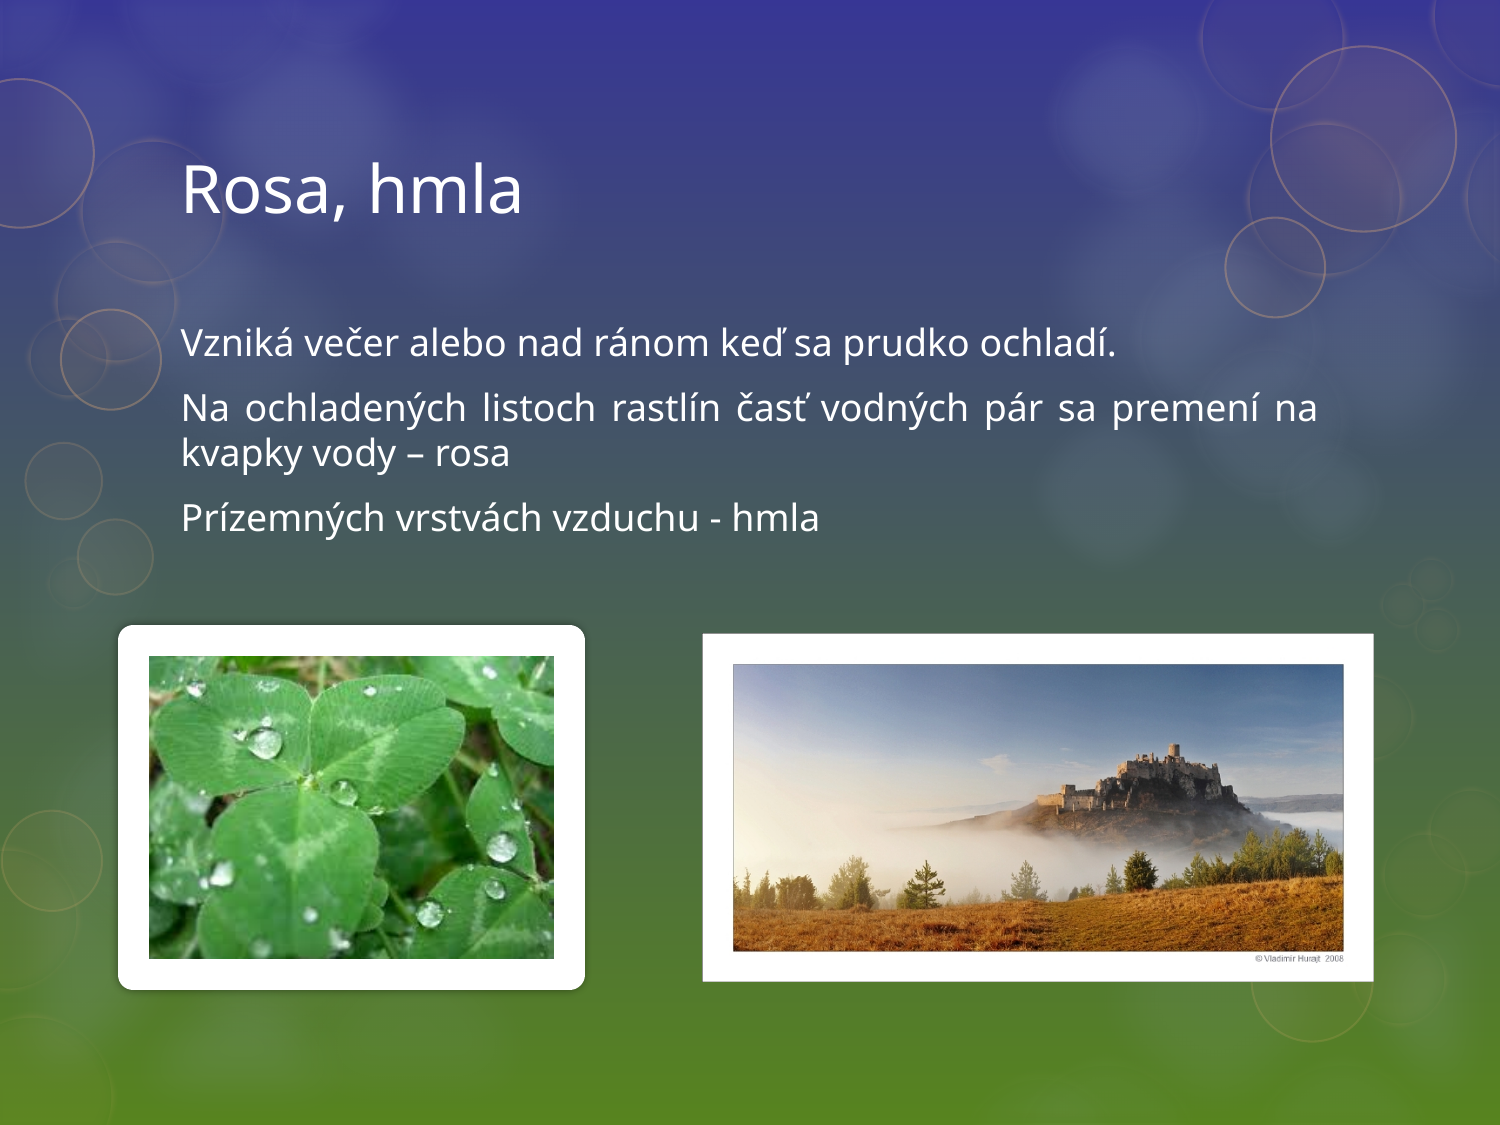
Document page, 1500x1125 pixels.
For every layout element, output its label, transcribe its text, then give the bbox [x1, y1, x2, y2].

picture [702, 632, 1374, 983]
list Vzniká večer alebo nad ránom keď sa prudko ochladí. Na ochladených listoch rastlín časť vodných pár sa premení na kvapky vody – rosa Prízemných vrstvách vzduchu - hmla [165, 296, 1335, 563]
picture [148, 655, 555, 960]
title Rosa, hmla [165, 110, 1335, 263]
